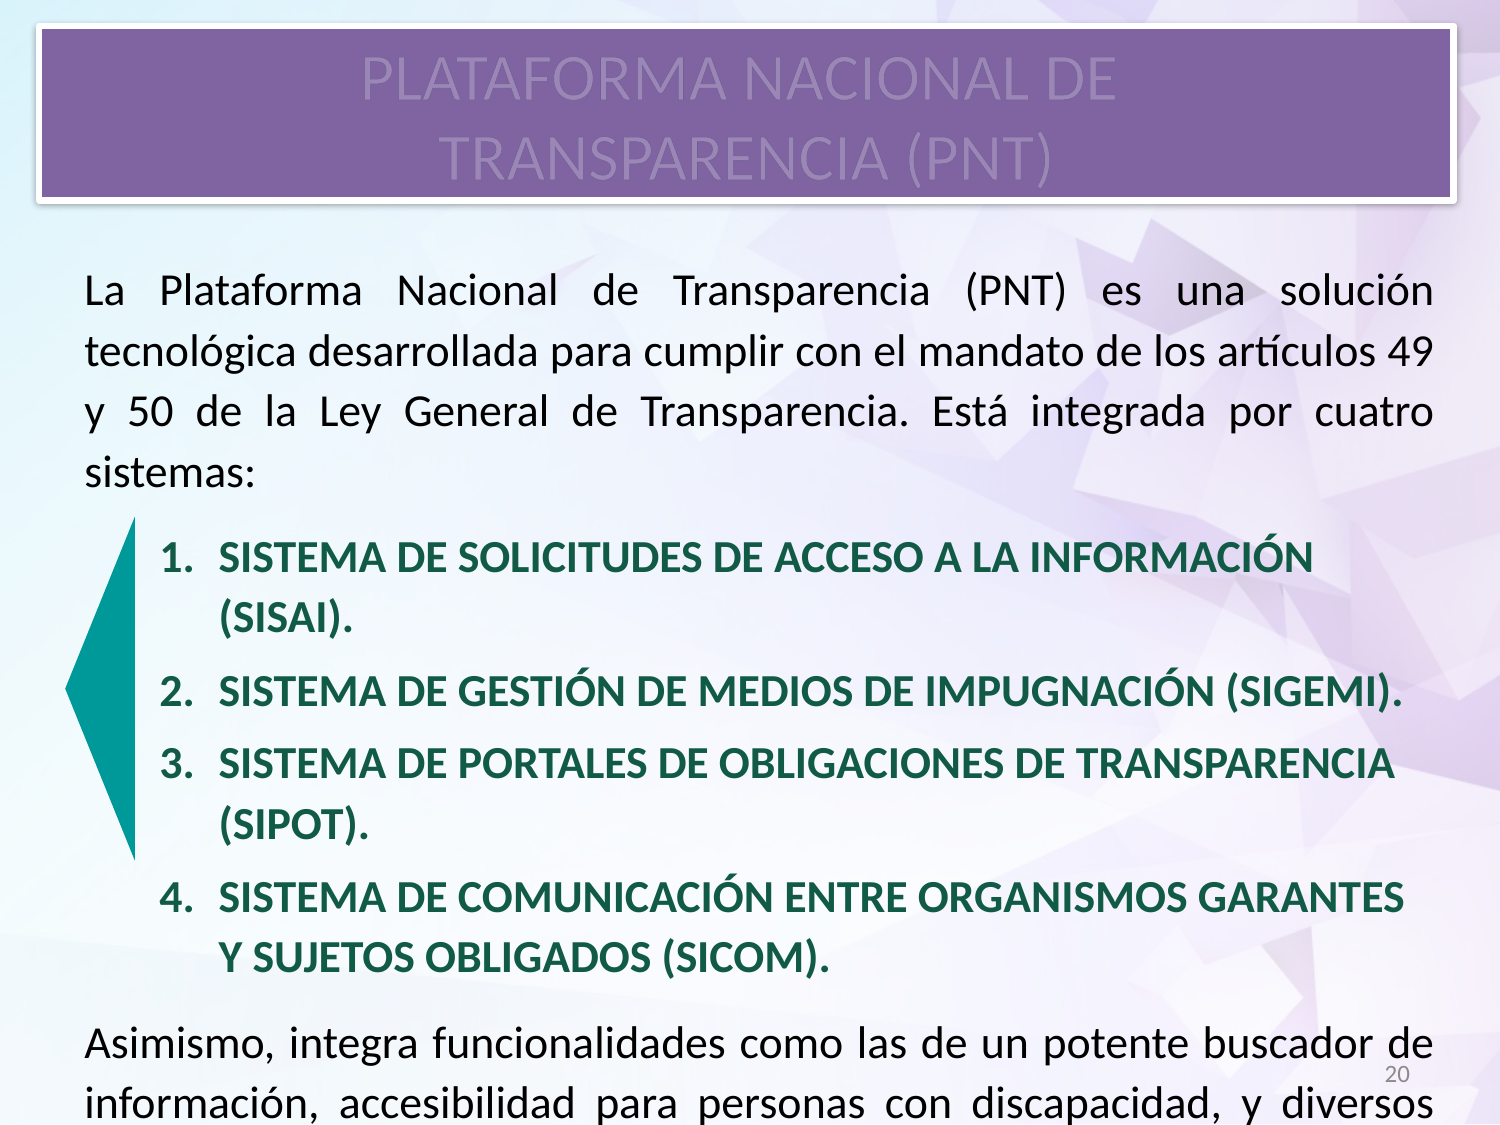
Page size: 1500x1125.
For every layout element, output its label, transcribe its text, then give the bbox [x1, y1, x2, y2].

slide_number 20 [1074, 1042, 1425, 1103]
text_box La Plataforma Nacional de Transparencia (PNT) es una solución tecnológica desarrollada para cumplir con el mandato de los artículos 49 y 50 de la Ley General de Transparencia. Está integrada por cuatro sistemas: Sistema de solicitudes de acceso a la información (SISAI). Sistema de gestión de medios de impugnación (SIGEMI). Sistema de portales de obligaciones de transparencia (SIPOT). Sistema de comunicación entre Organismos garantes y sujetos obligados (SICOM). Asimismo, integra funcionalidades como las de un potente buscador de información, accesibilidad para personas con discapacidad, y diversos módulos de servicios para la sociedad. [69, 246, 1451, 1125]
text_box PLATAFORMA NACIONAL DE TRANSPARENCIA (PNT) [36, 23, 1457, 204]
text_box [63, 514, 137, 863]
